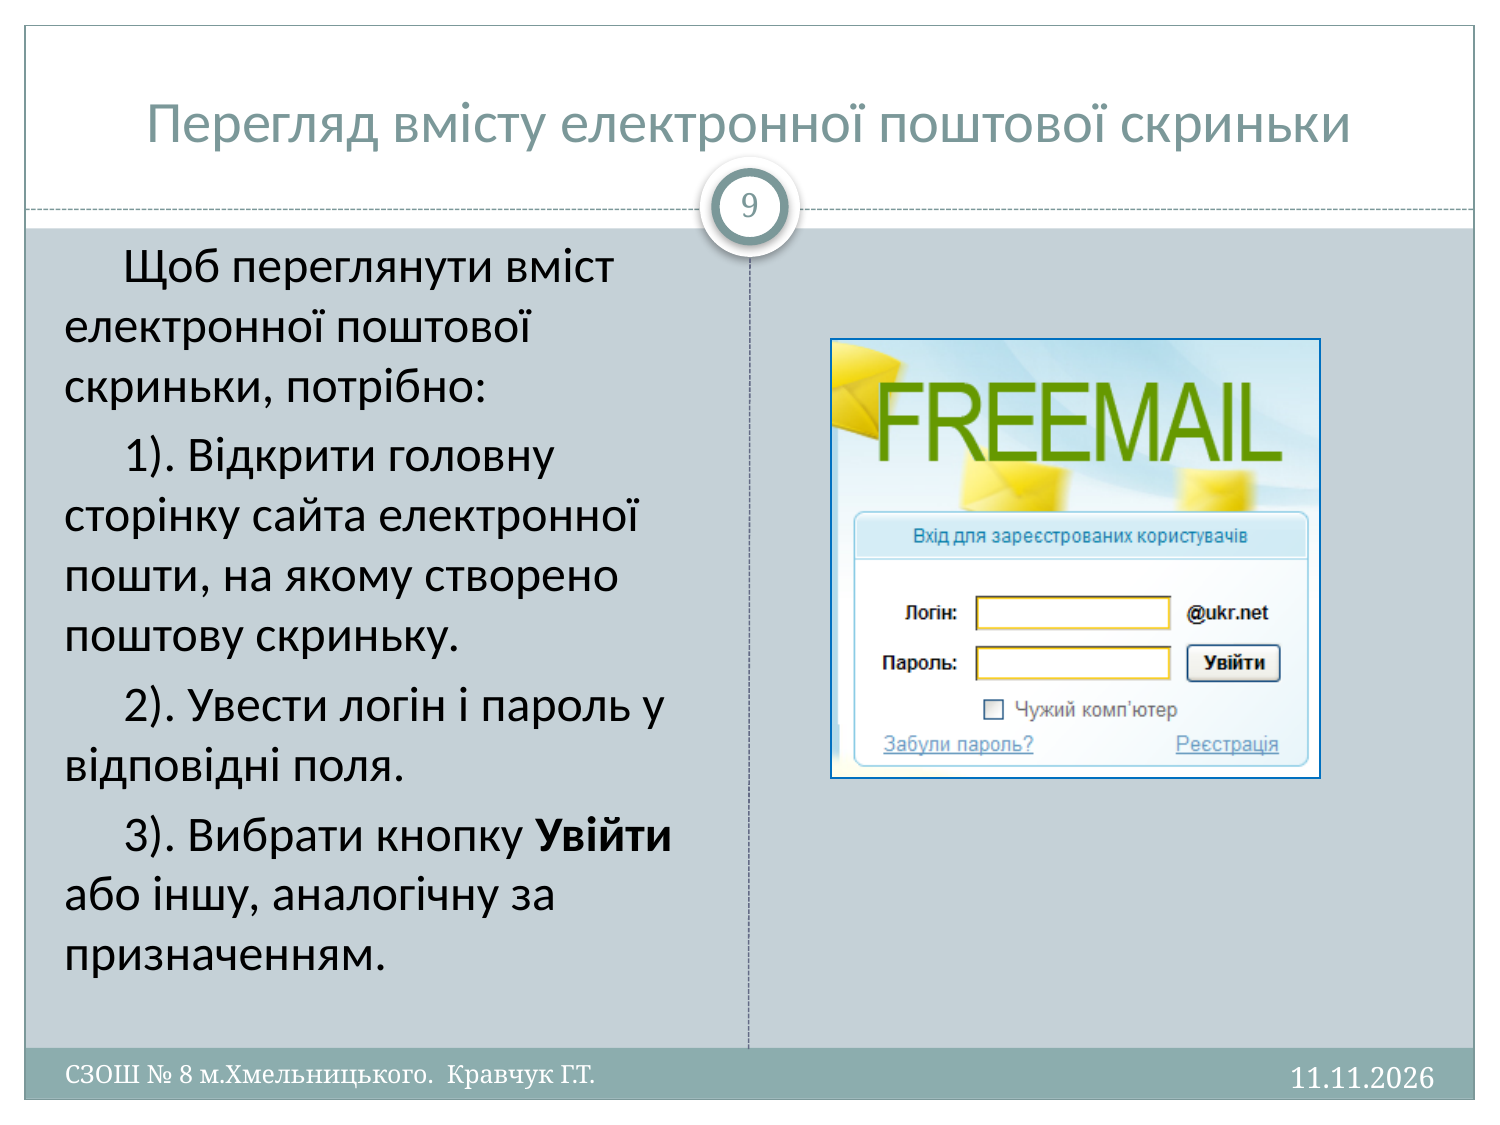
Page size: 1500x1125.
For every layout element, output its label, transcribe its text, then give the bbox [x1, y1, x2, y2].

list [831, 339, 1320, 778]
slide_number 9 [712, 170, 788, 243]
title Перегляд вмісту електронної поштової скриньки [49, 37, 1450, 162]
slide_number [950, 1051, 1450, 1112]
list Щоб переглянути вміст електронної поштової скриньки, потрібно: 1). Відкрити головну сторінку сайта електронної пошти, на якому створено поштову скриньку. 2). Увести логін і пароль у відповідні поля. 3). Вибрати кнопку Увійти або іншу, аналогічну за призначенням. [49, 224, 712, 993]
footer СЗОШ № 8 м.Хмельницького. Кравчук Г.Т. [50, 1051, 638, 1112]
